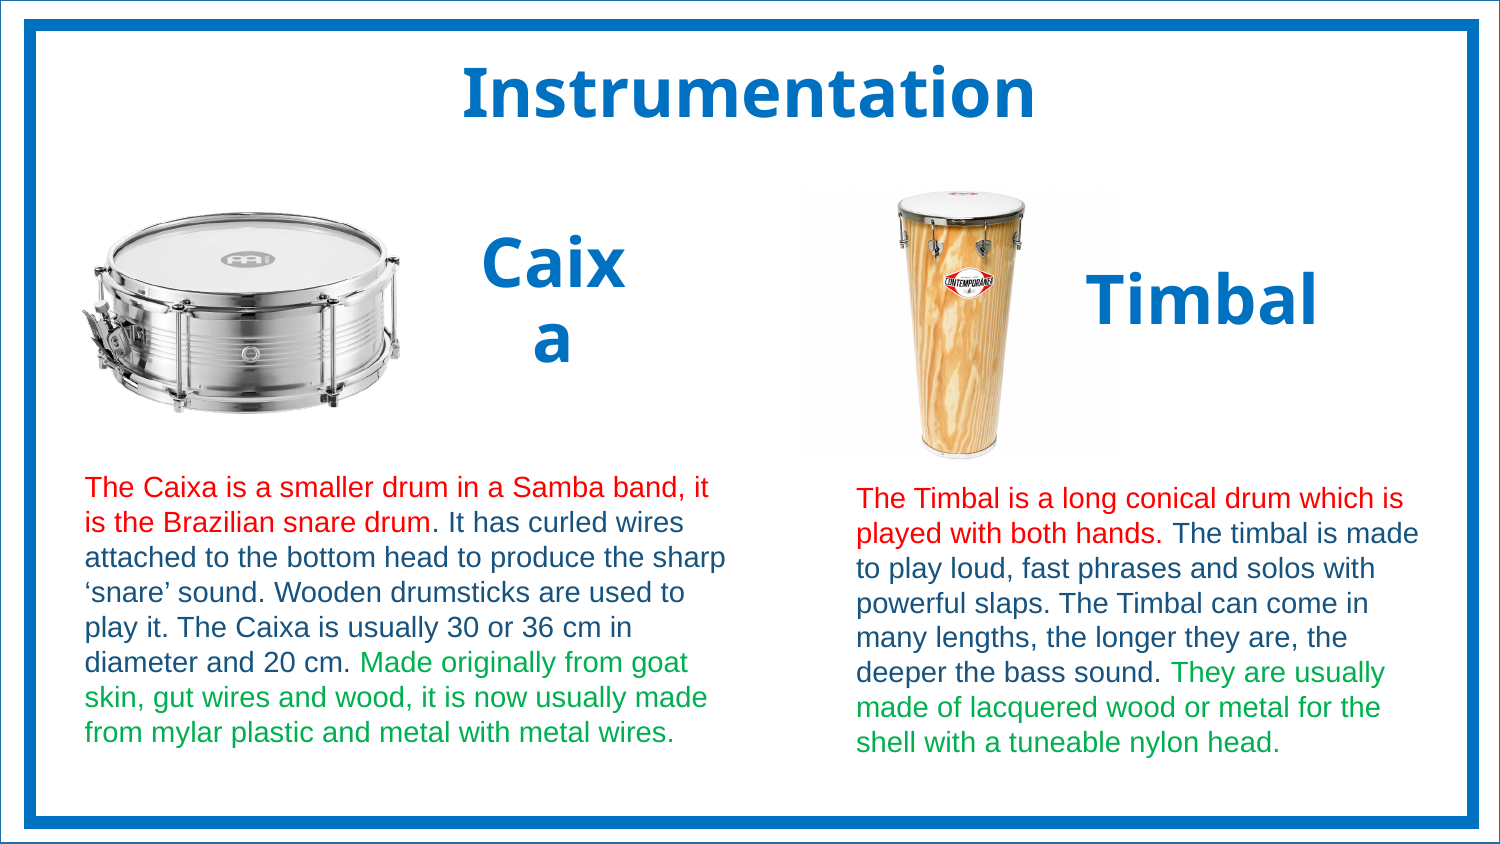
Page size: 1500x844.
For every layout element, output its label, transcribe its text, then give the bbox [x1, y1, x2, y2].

text_box The Timbal is a long conical drum which is played with both hands. The timbal is made to play loud, fast phrases and solos with powerful slaps. The Timbal can come in many lengths, the longer they are, the deeper the bass sound. They are usually made of lacquered wood or metal for the shell with a tuneable nylon head. [841, 471, 1444, 767]
text_box The Caixa is a smaller drum in a Samba band, it is the Brazilian snare drum. It has curled wires attached to the bottom head to produce the sharp ‘snare’ sound. Wooden drumsticks are used to play it. The Caixa is usually 30 or 36 cm in diameter and 20 cm. Made originally from goat skin, gut wires and wood, it is now usually made from mylar plastic and metal with metal wires. [69, 461, 750, 756]
text_box Timbal [1119, 221, 1366, 385]
text_box [29, 24, 1474, 824]
text_box [0, 0, 1500, 844]
text_box Caixa [453, 221, 655, 385]
picture [800, 187, 1119, 462]
picture [82, 154, 400, 472]
title Instrumentation [103, 13, 1397, 24]
